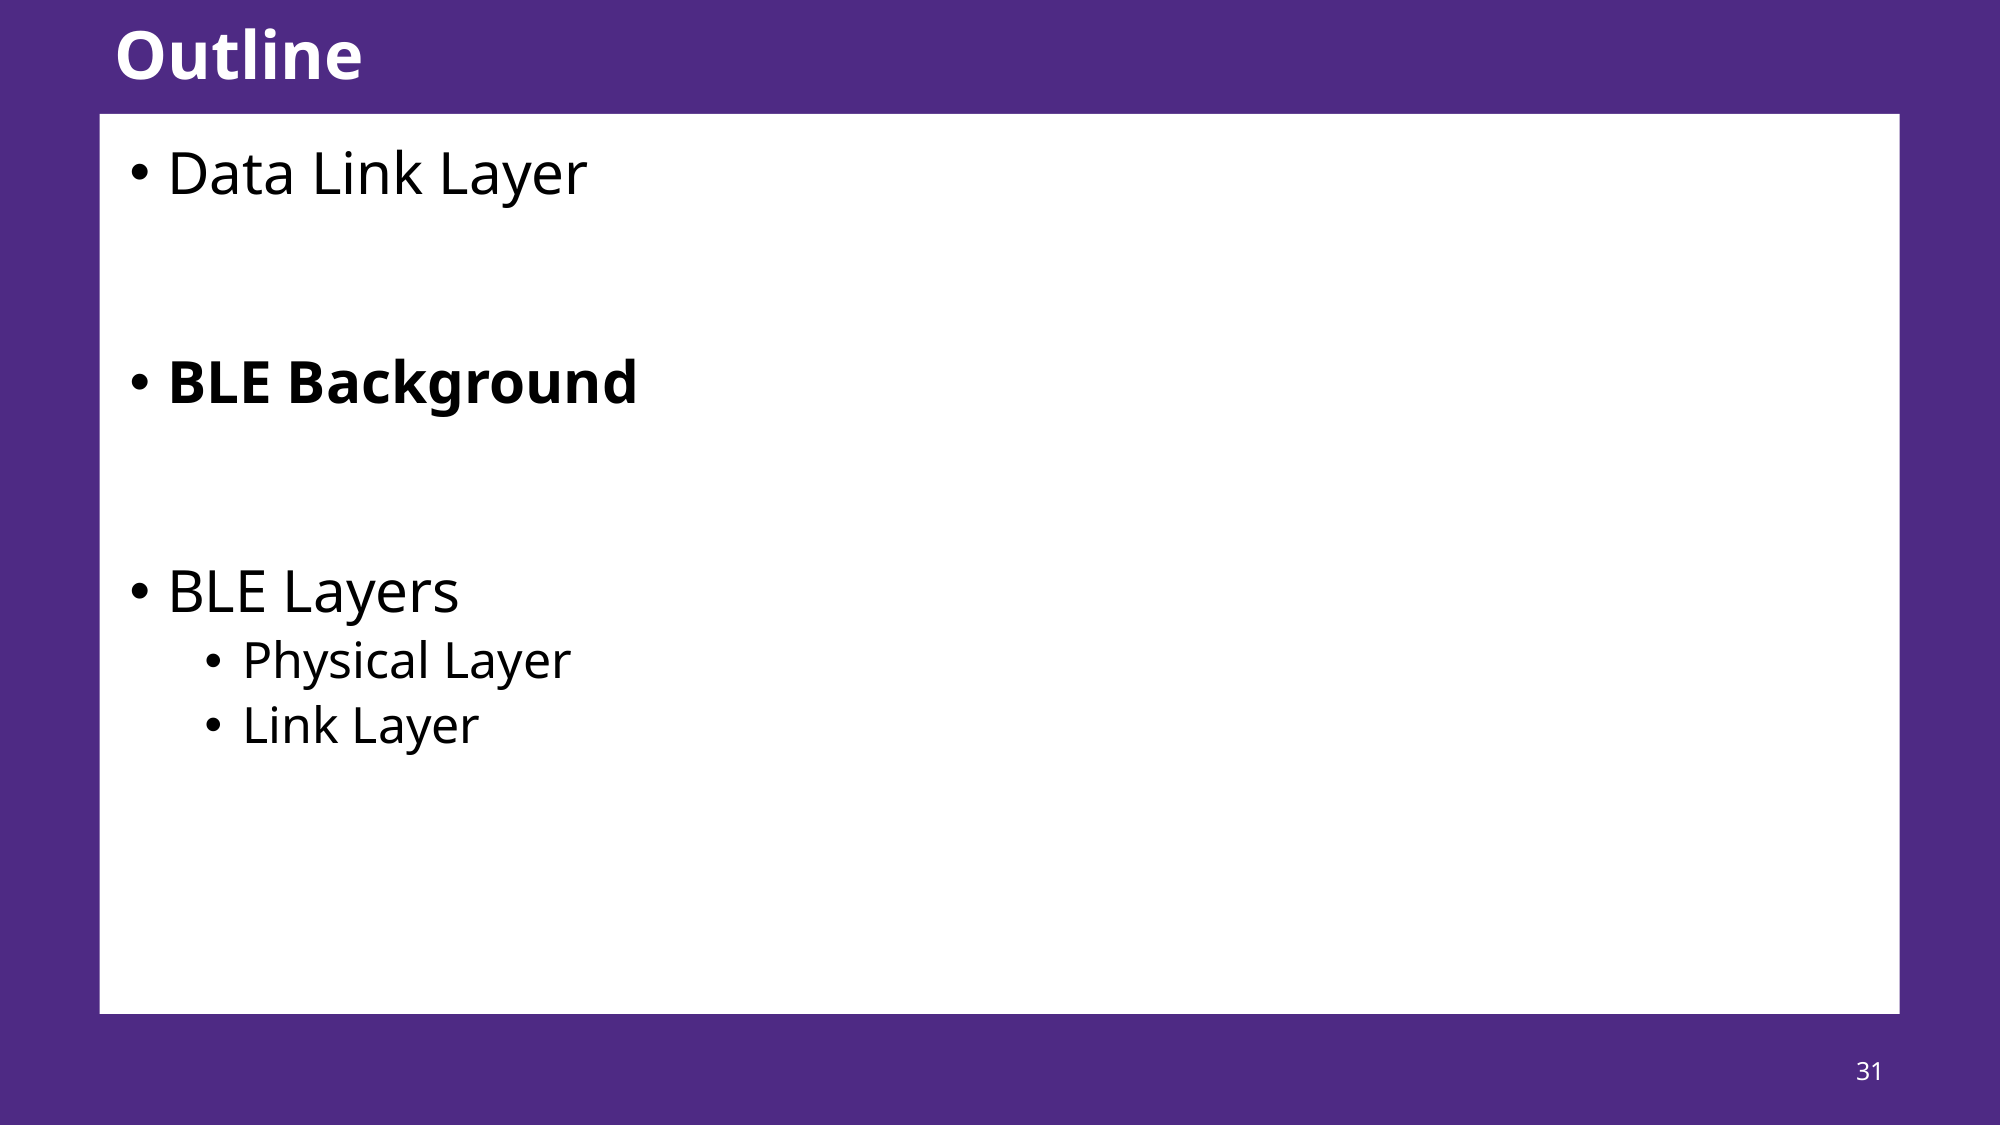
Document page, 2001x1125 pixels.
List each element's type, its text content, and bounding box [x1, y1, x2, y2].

title Outline [99, 1, 1900, 114]
list Data Link Layer BLE Background BLE Layers Physical Layer Link Layer [99, 114, 1900, 1014]
slide_number 31 [1749, 1042, 1900, 1103]
